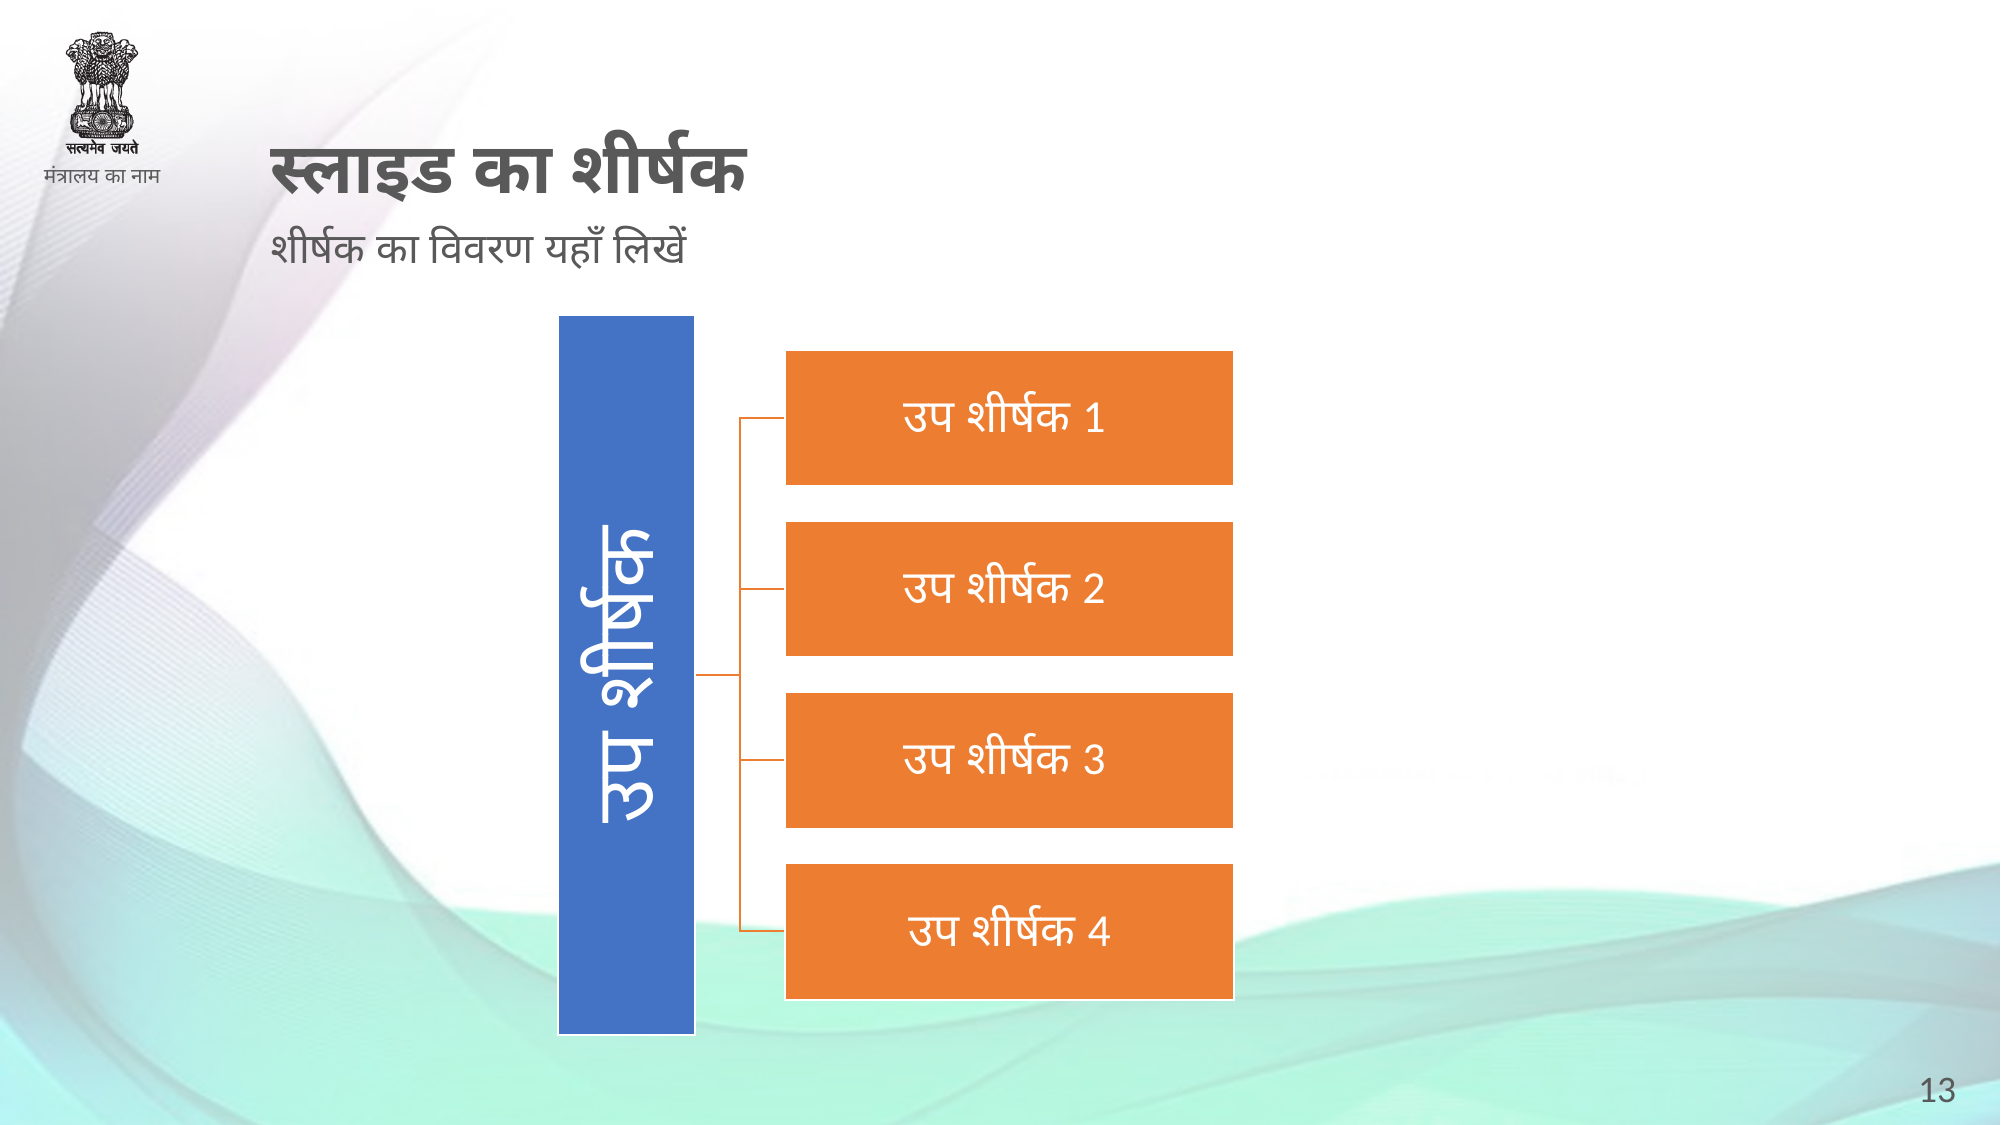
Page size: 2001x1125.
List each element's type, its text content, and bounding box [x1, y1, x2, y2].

list शीर्षक का विवरण यहाँ लिखें [255, 219, 1697, 315]
list स्लाइड का शीर्षक [255, 125, 1697, 209]
text_box 13 [1874, 1057, 2000, 1125]
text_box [326, 314, 1466, 1035]
picture [60, 30, 144, 155]
